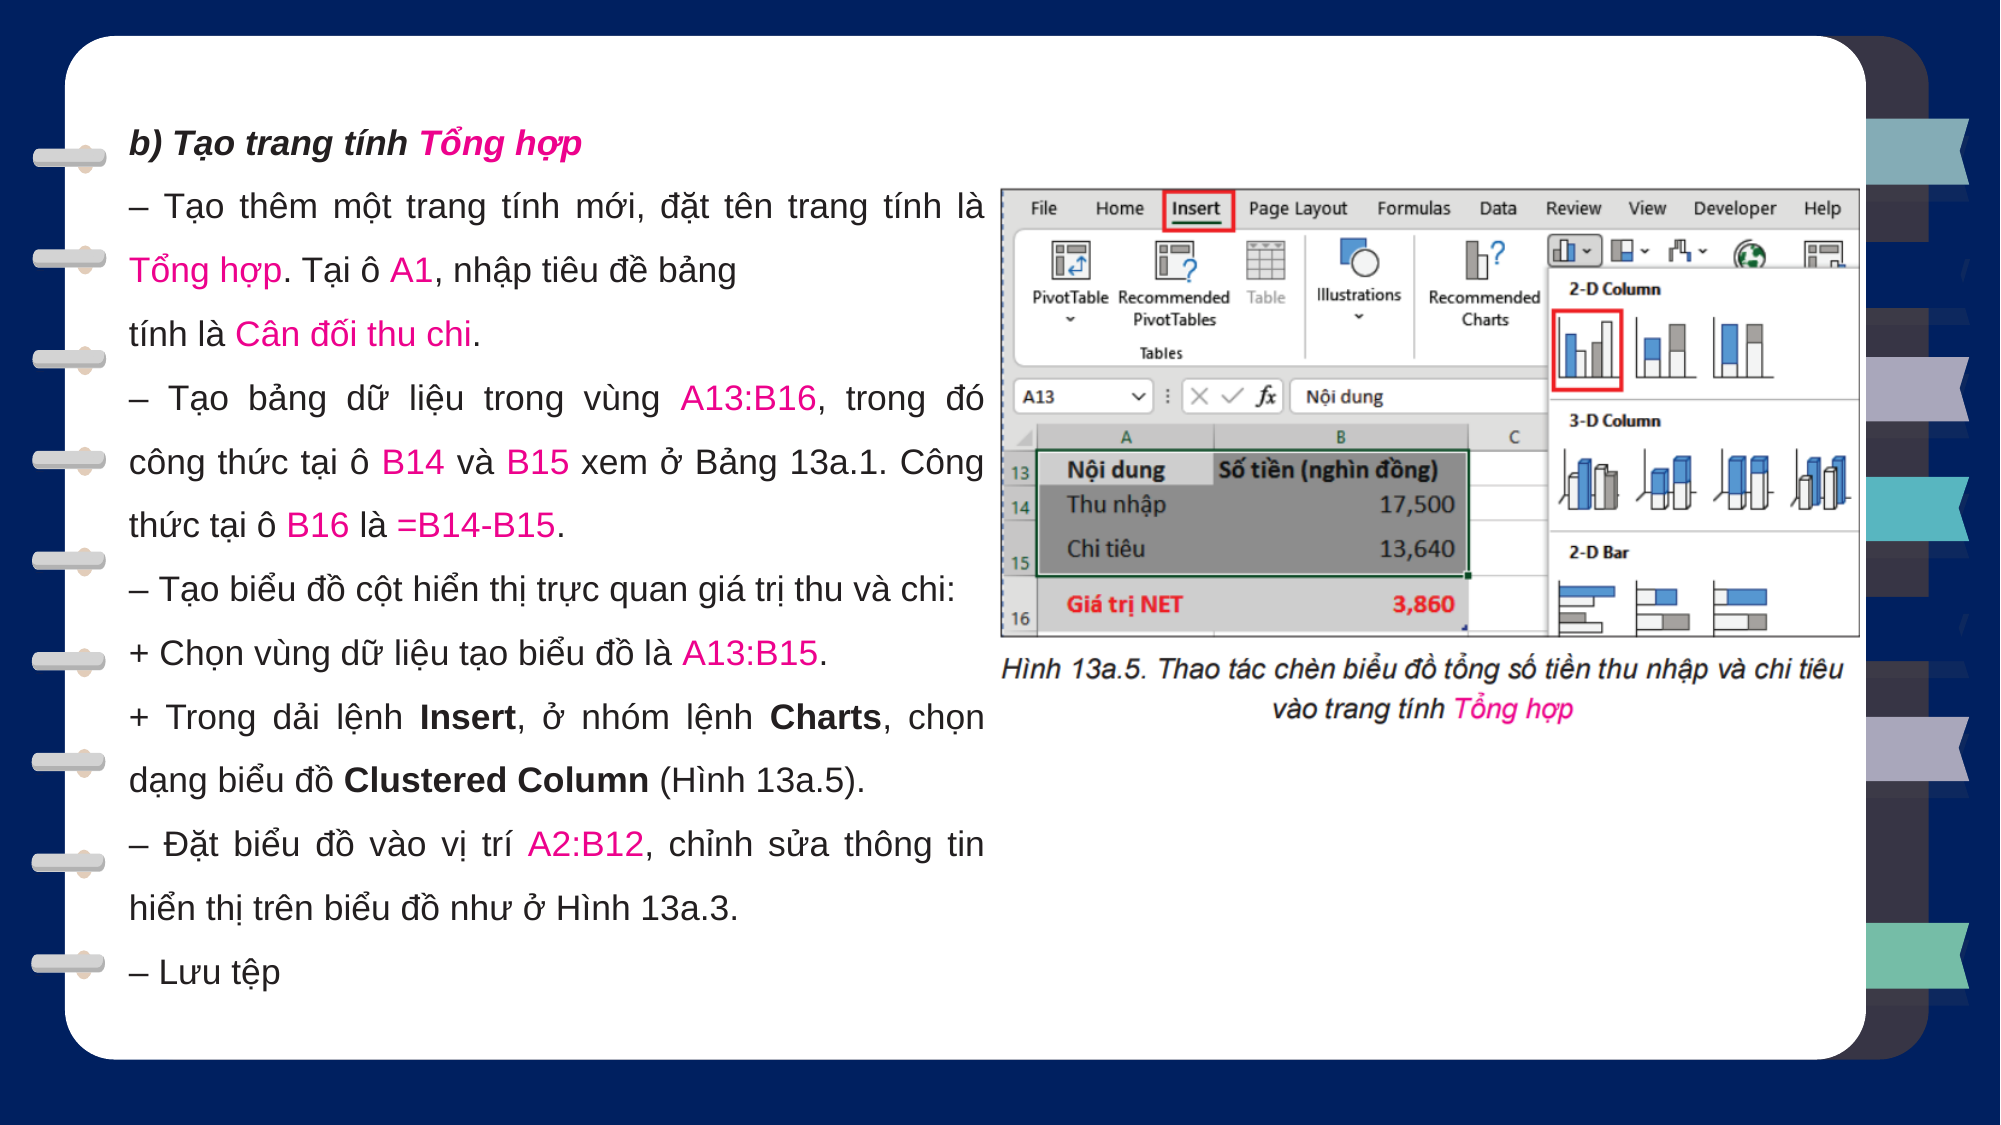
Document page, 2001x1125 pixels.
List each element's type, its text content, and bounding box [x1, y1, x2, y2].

text_box b) Tạo trang tính Tổng hợp – Tạo thêm một trang tính mới, đặt tên trang tính là Tổng hợp. Tại ô A1, nhập tiêu đề bảng tính là Cân đối thu chi. – Tạo bảng dữ liệu trong vùng A13:B16, trong đó công thức tại ô B14 và B15 xem ở Bảng 13a.1. Công thức tại ô B16 là =B14-B15. – Tạo biểu đồ cột hiển thị trực quan giá trị thu và chi: + Chọn vùng dữ liệu tạo biểu đồ là A13:B15. + Trong dải lệnh Insert, ở nhóm lệnh Charts, chọn dạng biểu đồ Clustered Column (Hình 13a.5). – Đặt biểu đồ vào vị trí A2:B12, chỉnh sửa thông tin hiển thị trên biểu đồ như ở Hình 13a.3. – Lưu tệp [114, 91, 1000, 999]
picture [999, 176, 1860, 728]
